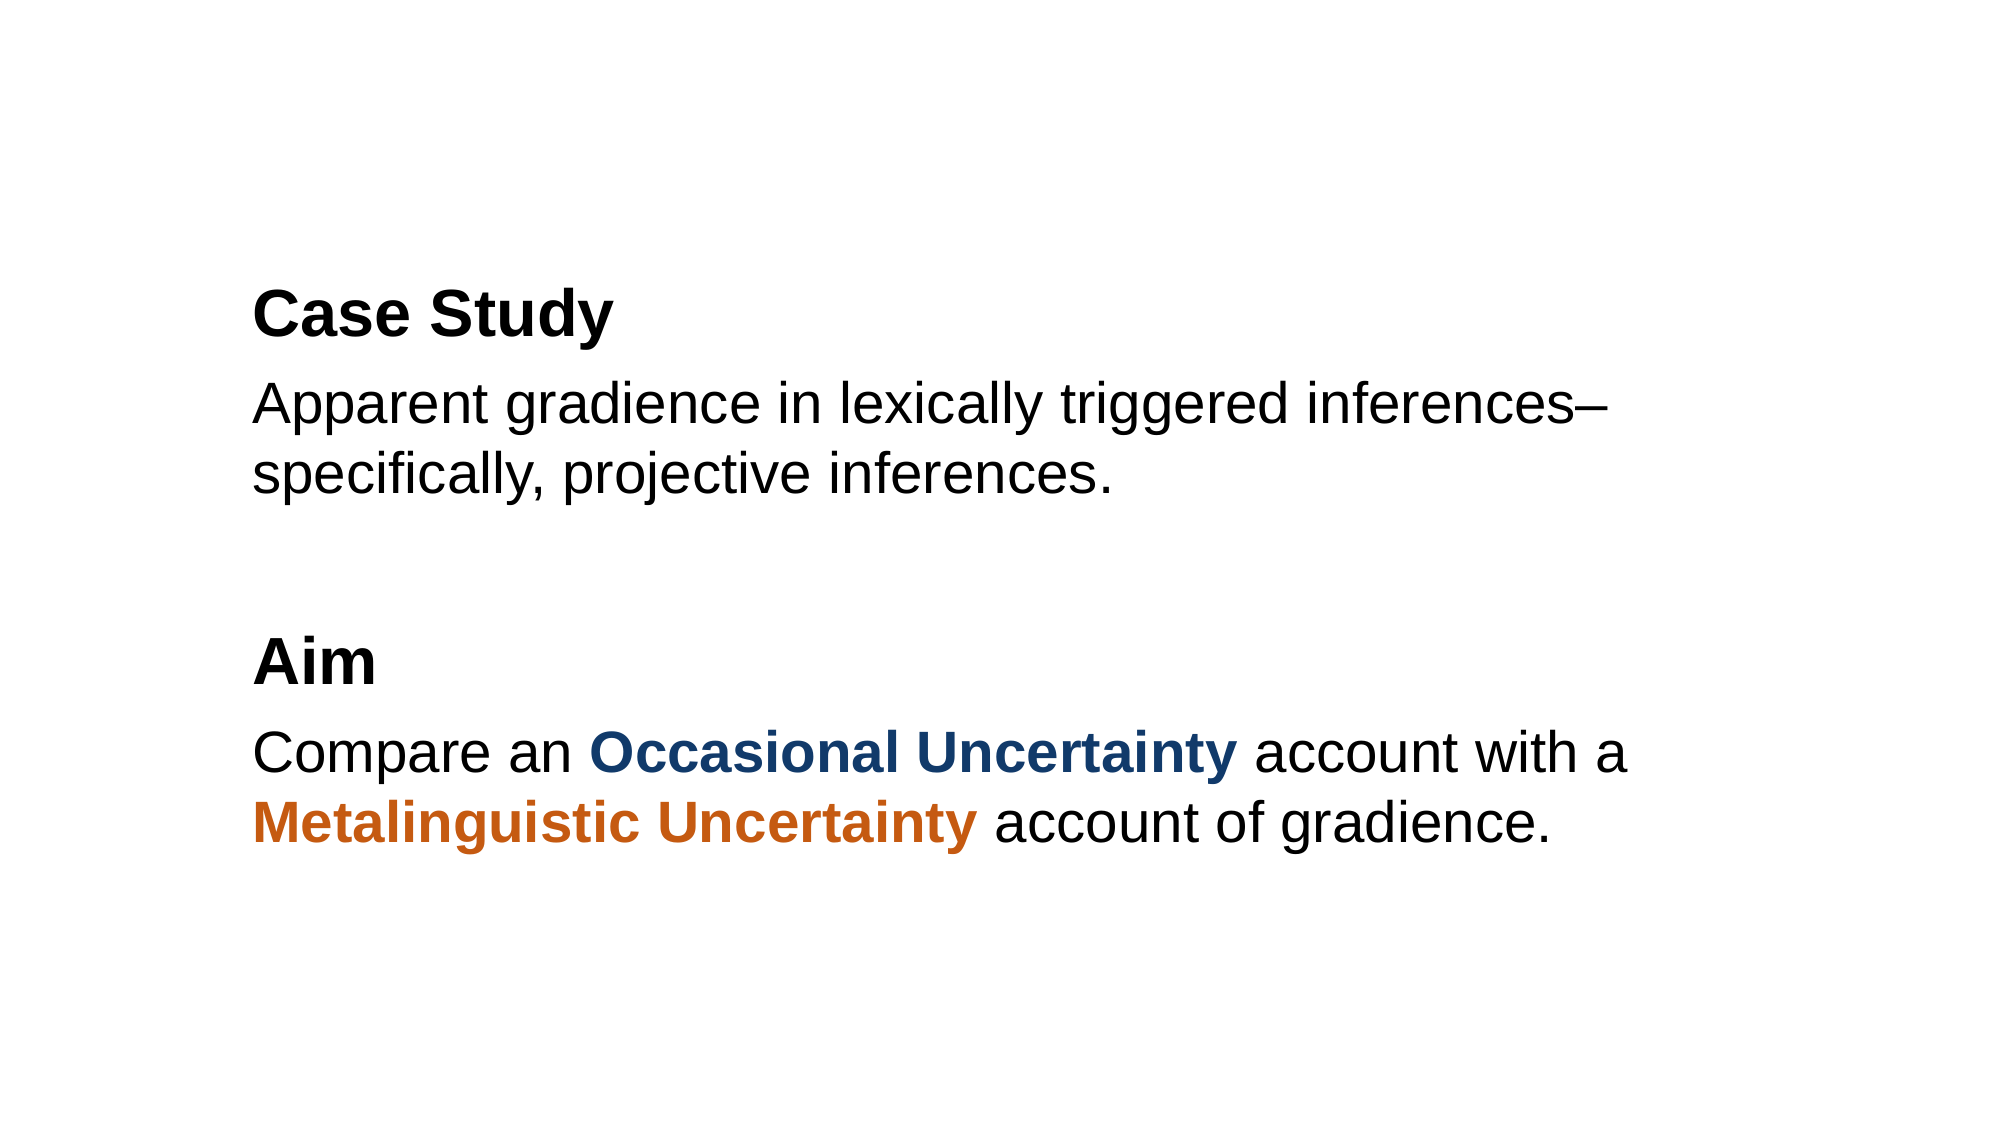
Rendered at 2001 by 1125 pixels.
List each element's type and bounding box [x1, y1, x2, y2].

text_box [237, 610, 1763, 863]
text_box [237, 262, 1763, 515]
